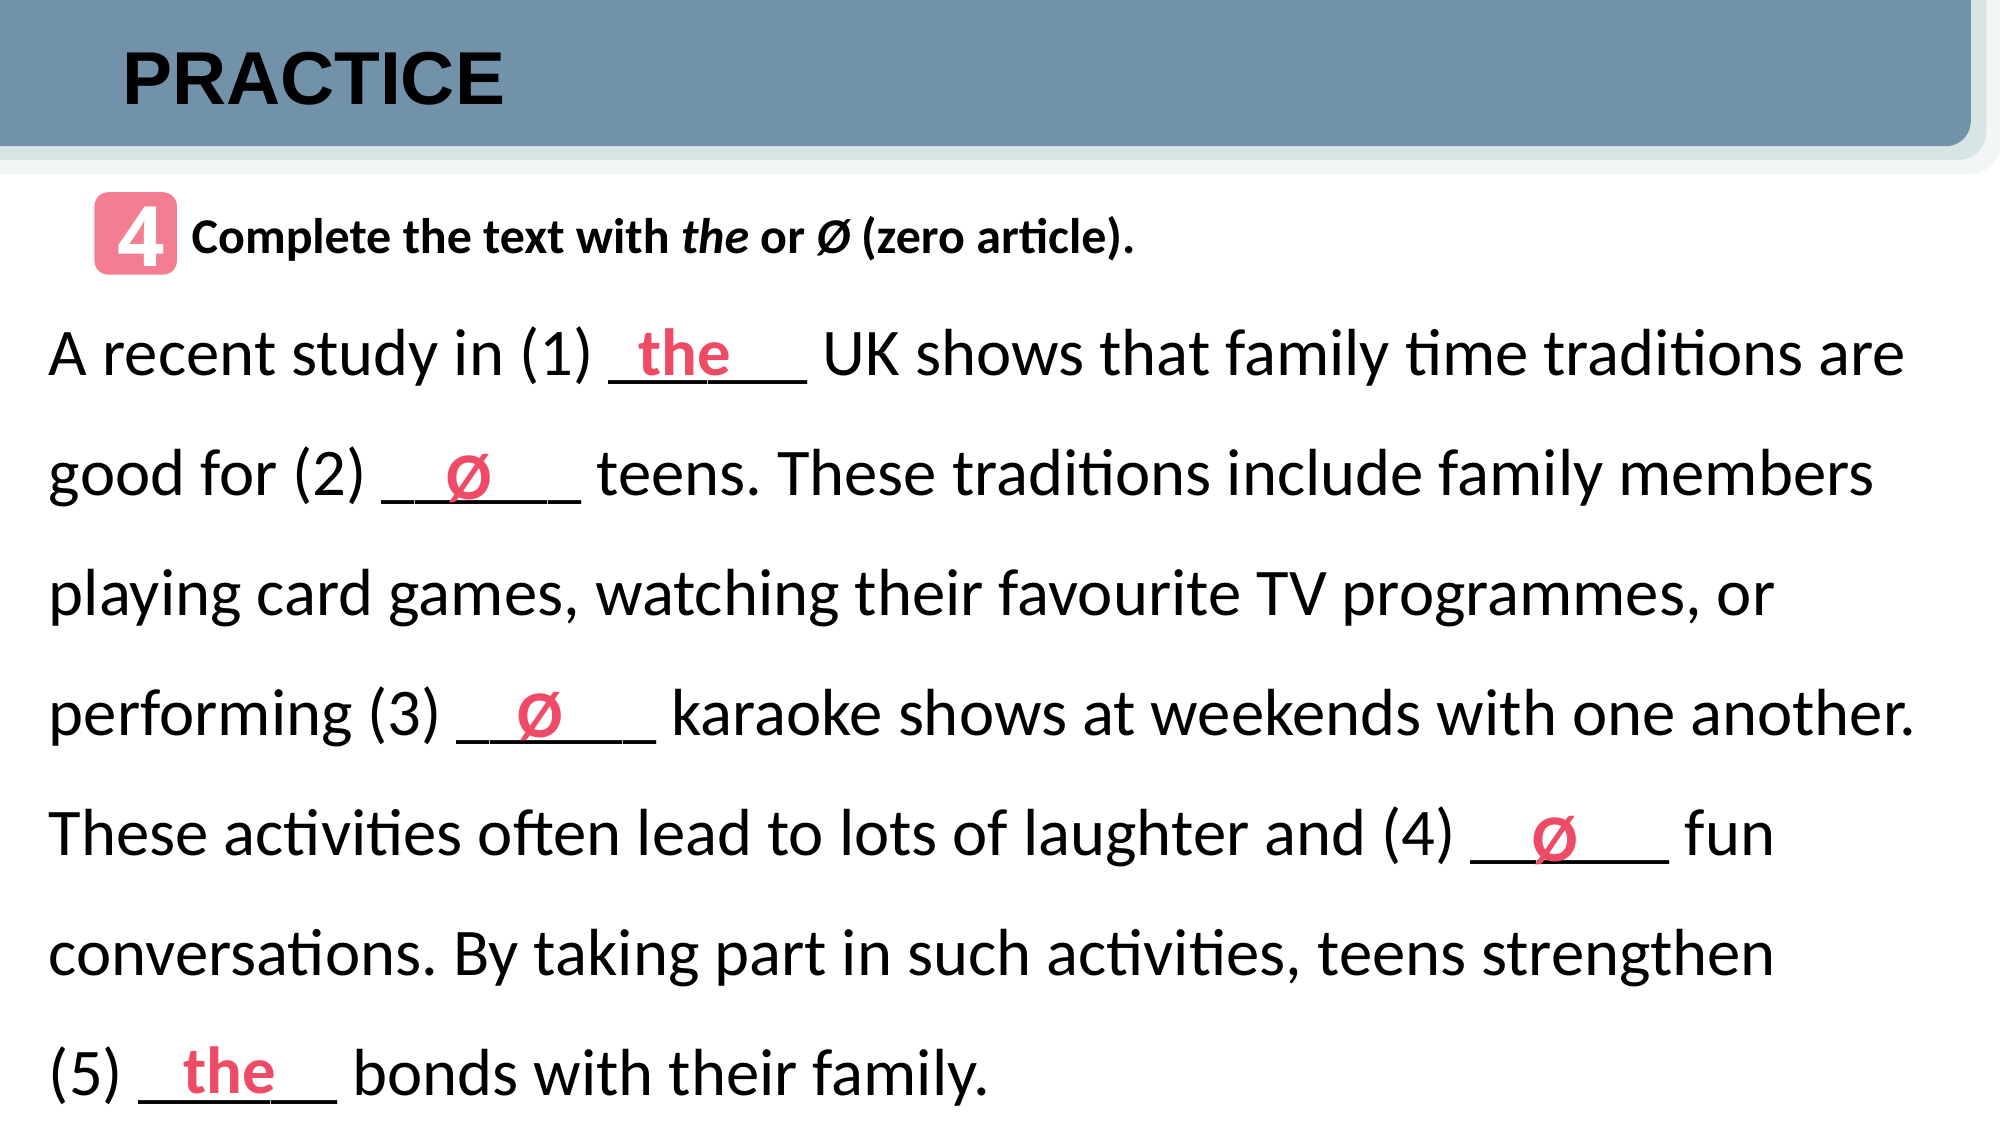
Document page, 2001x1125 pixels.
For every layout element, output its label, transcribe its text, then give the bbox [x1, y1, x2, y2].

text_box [0, 0, 2000, 175]
text_box Ø [1518, 747, 1660, 882]
text_box Complete the text with the or Ø (zero article). [176, 195, 1496, 261]
text_box Ø [431, 385, 574, 521]
text_box [93, 192, 103, 261]
text_box Ø [502, 623, 645, 758]
text_box the [623, 261, 766, 397]
text_box the [168, 979, 311, 1114]
text_box [169, 192, 176, 261]
text_box 4 [103, 175, 169, 261]
text_box A recent study in (1) ______ UK shows that family time traditions are good for (2) ______ teens. These traditions include family members playing card games, watching their favourite TV programmes, or performing (3) ______ karaoke shows at weekends with one another. These activities often lead to lots of laughter and (4) ______ fun conversations. By taking part in such activities, teens strengthen (5) ______ bonds with their family. [34, 261, 1953, 1116]
